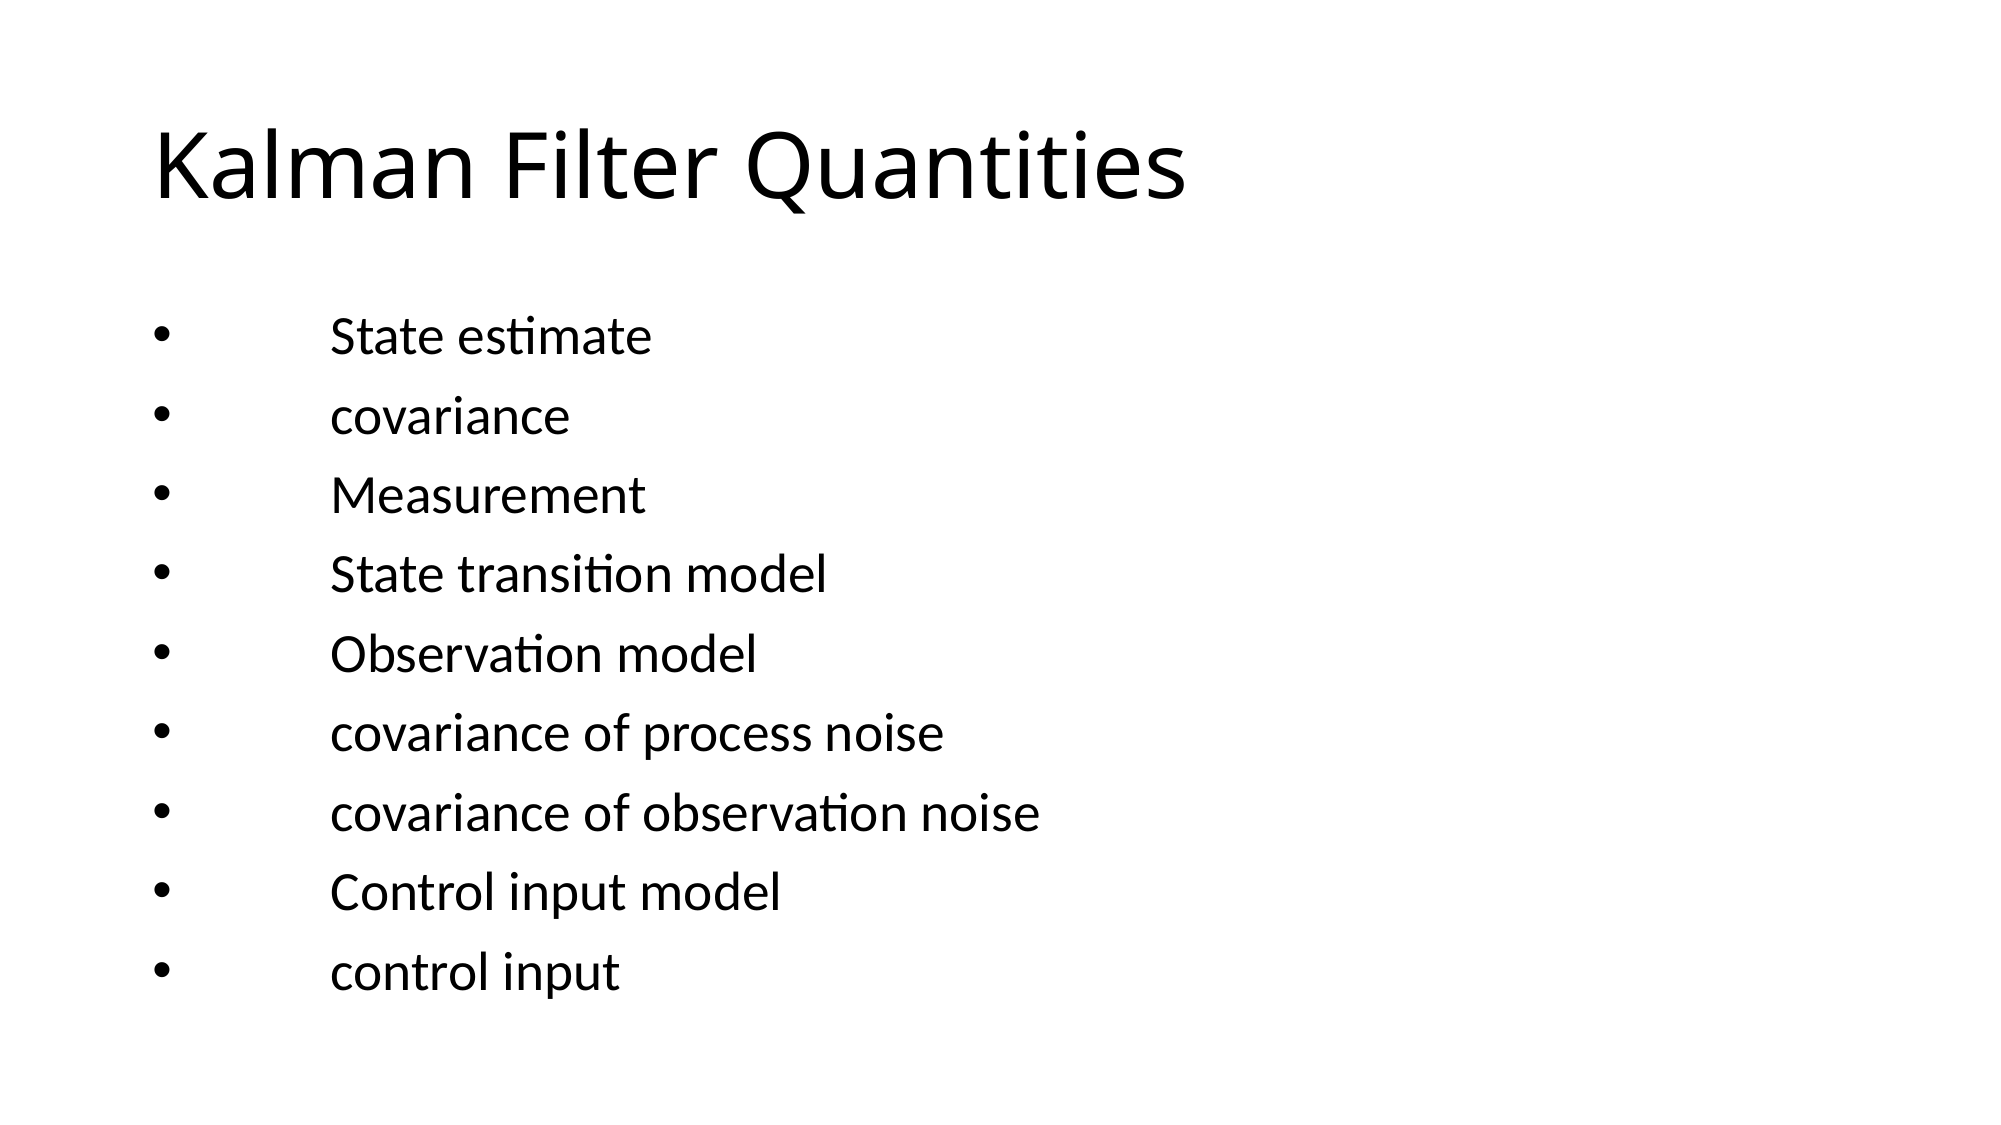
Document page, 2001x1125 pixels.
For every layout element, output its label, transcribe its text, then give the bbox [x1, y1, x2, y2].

title Kalman Filter Quantities [137, 59, 1863, 278]
